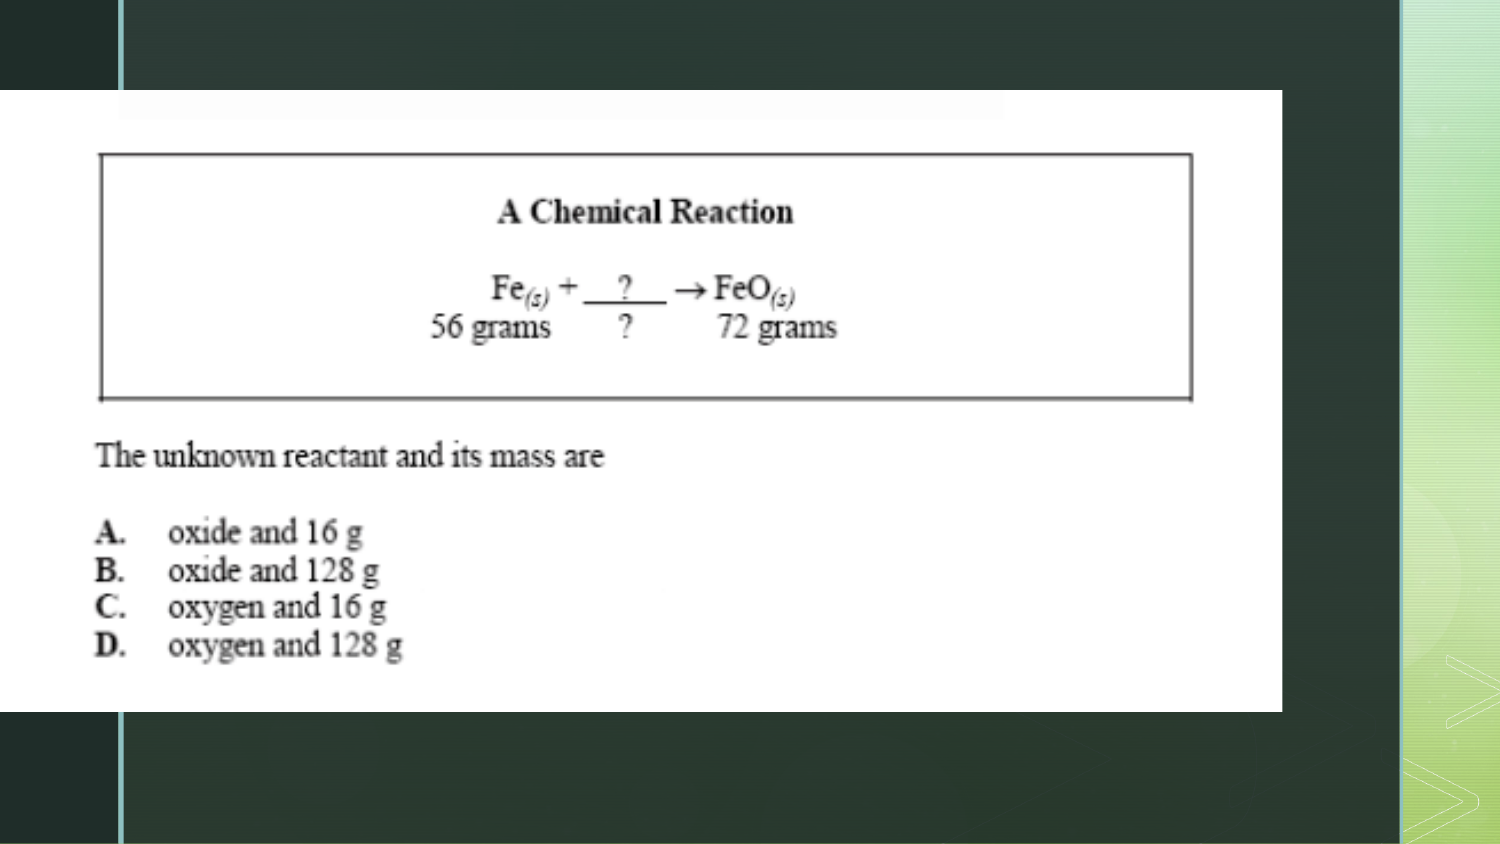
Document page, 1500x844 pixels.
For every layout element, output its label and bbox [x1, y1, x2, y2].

picture [1404, 0, 1500, 844]
picture [0, 90, 1283, 713]
